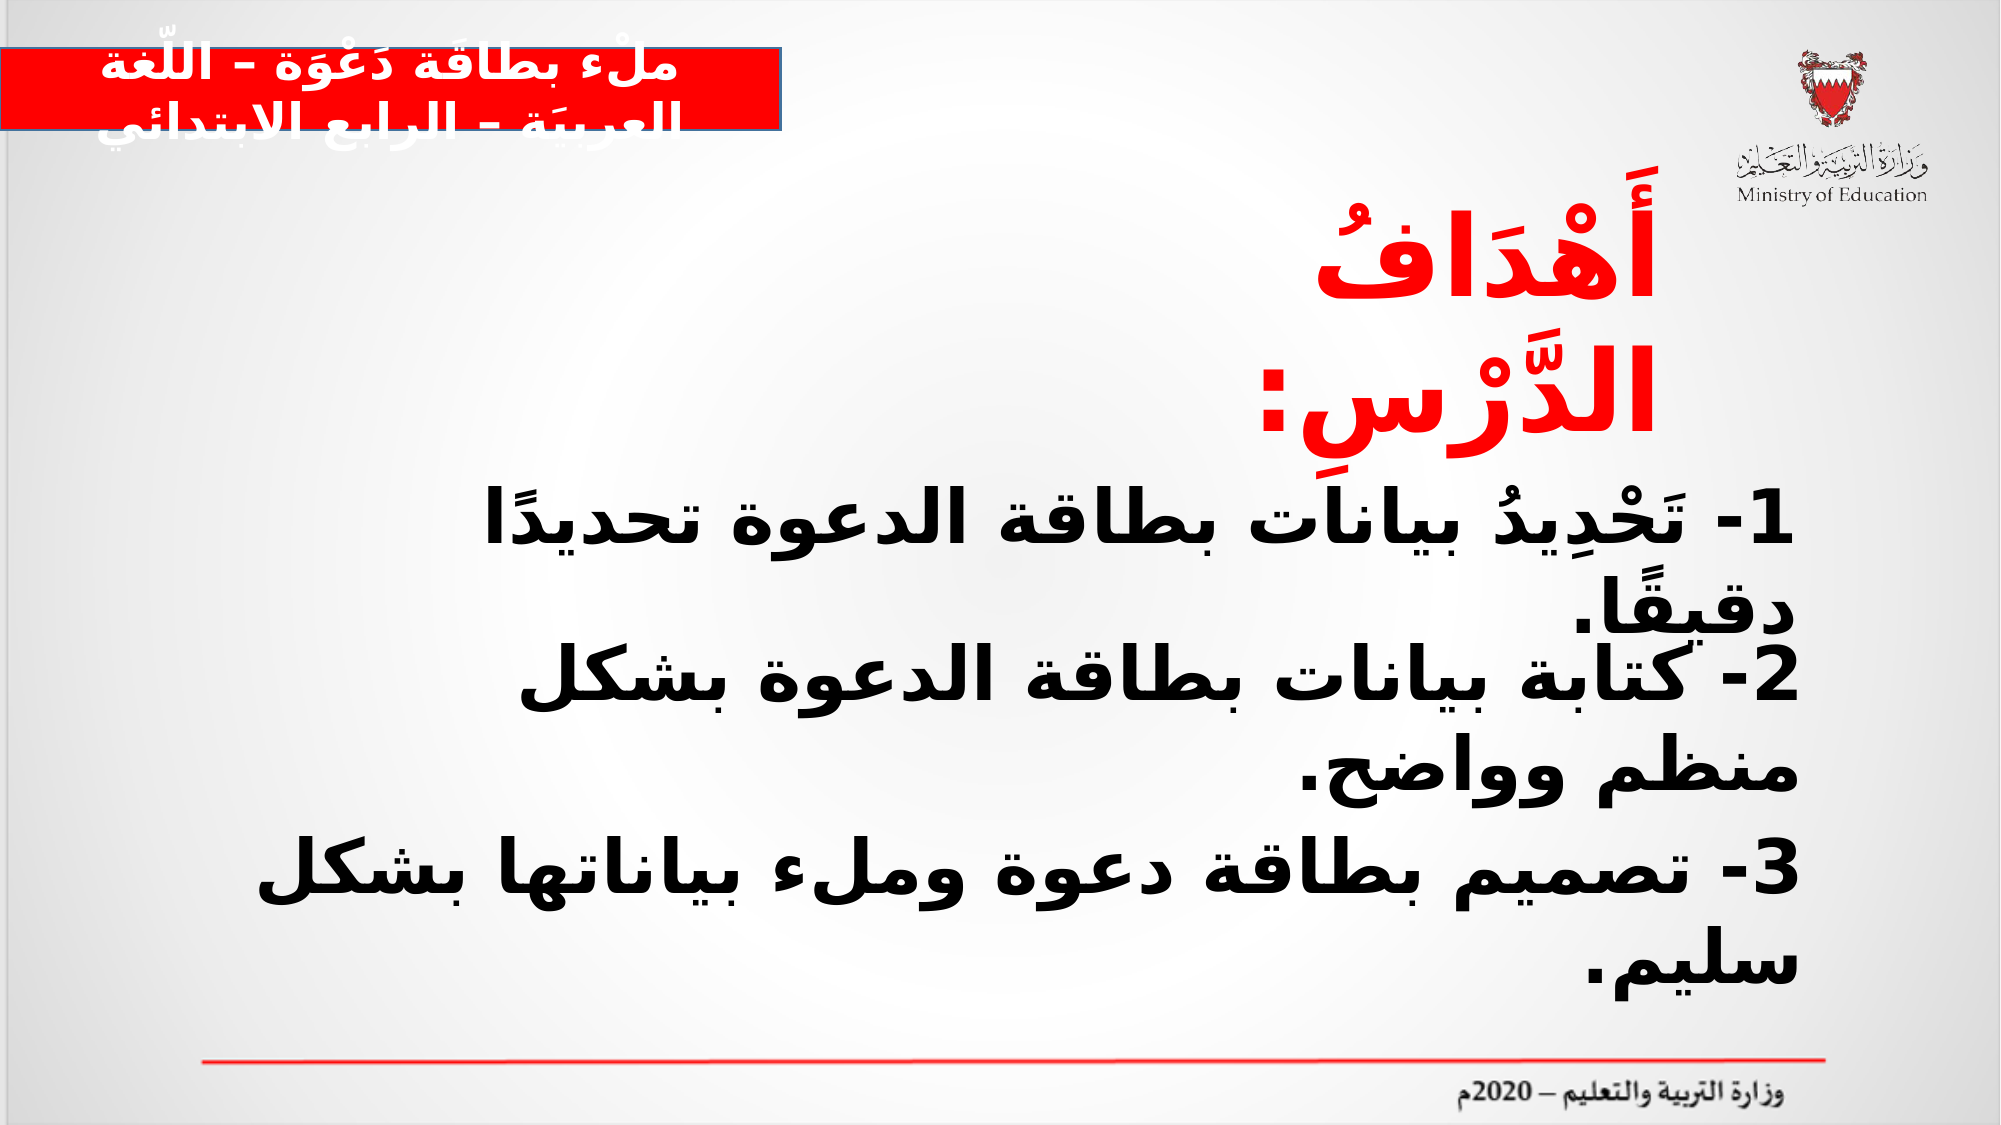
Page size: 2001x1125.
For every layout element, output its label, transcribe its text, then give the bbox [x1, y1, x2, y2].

text_box 1- تَحْدِيدُ بيانات بطاقة الدعوة تحديدًا دقيقًا. [233, 461, 1813, 657]
text_box 2- كتابة بيانات بطاقة الدعوة بشكل منظم وواضح. [285, 618, 1819, 810]
text_box أَهْدَافُ الدَّرْسِ: [1043, 176, 1678, 461]
text_box ملْء بطاقَة دَعْوَة – اللّغة العربيَة – الرابع الابتدائي [0, 47, 782, 131]
text_box 3- تصميم بطاقة دعوة وملء بياناتها بشكل سليم. [187, 810, 1819, 1006]
picture [0, 0, 2001, 1125]
